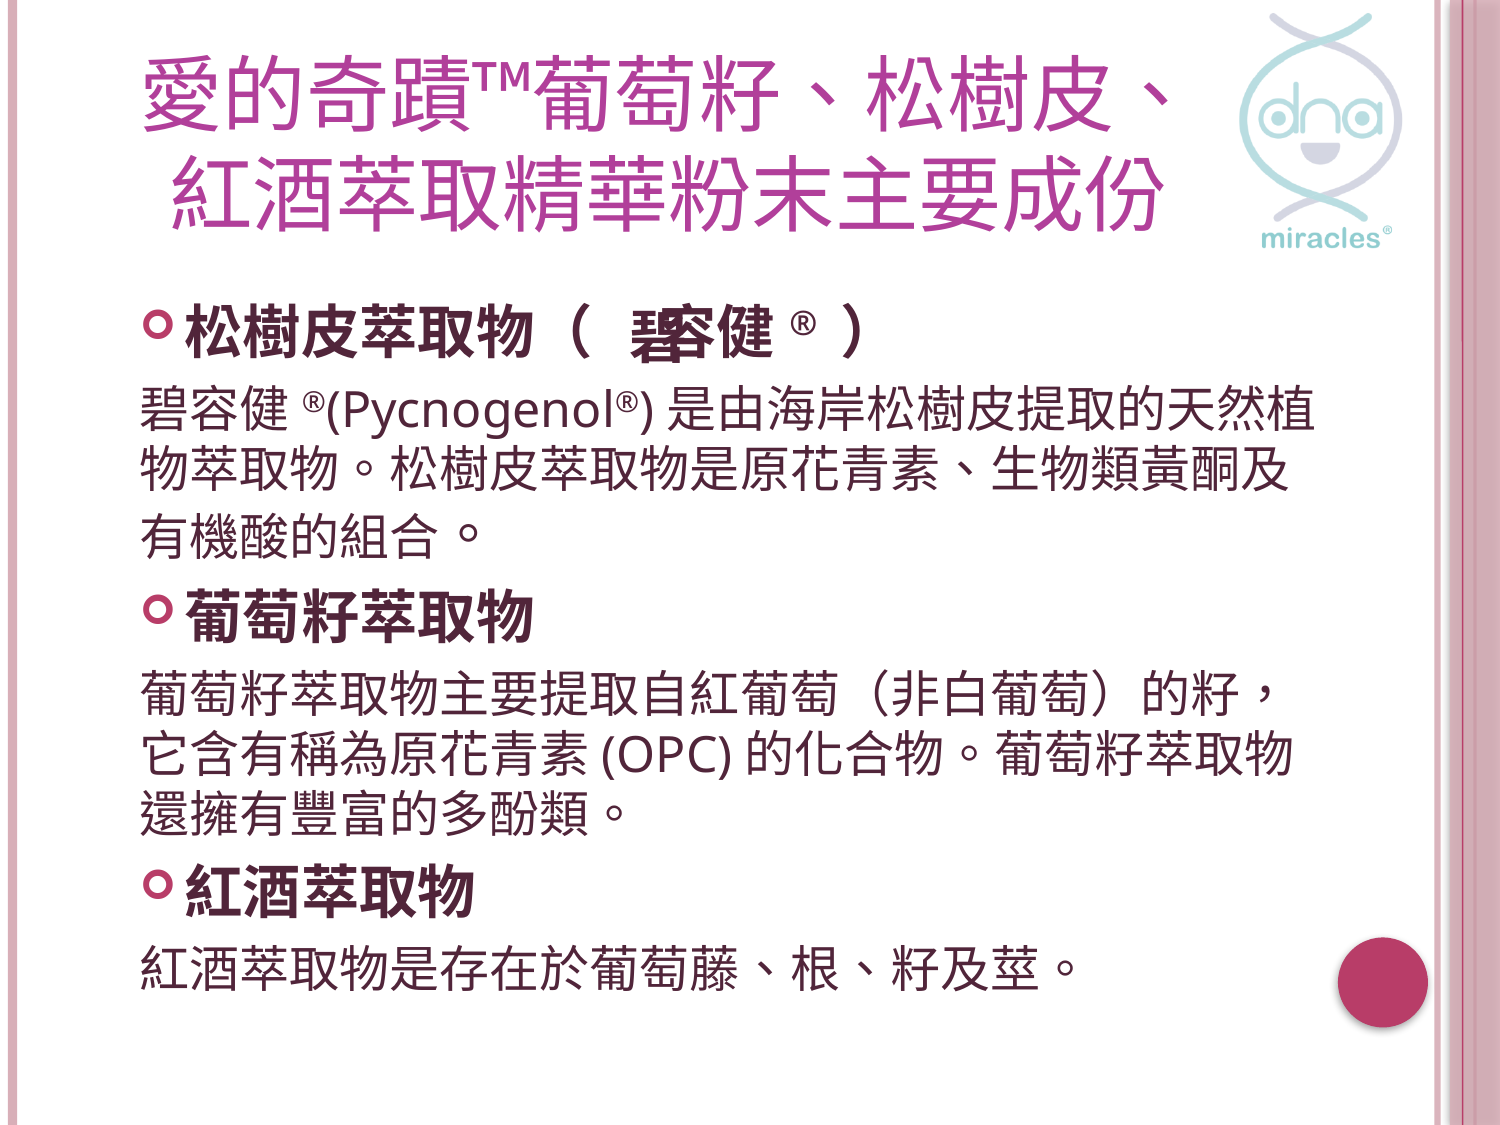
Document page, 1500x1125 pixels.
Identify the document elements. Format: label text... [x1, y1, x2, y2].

picture [1226, 5, 1416, 250]
text_box 愛的奇蹟™葡萄籽、松樹皮、 紅酒萃取精華粉末主要成份 [112, 99, 1220, 250]
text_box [124, 286, 1351, 1004]
